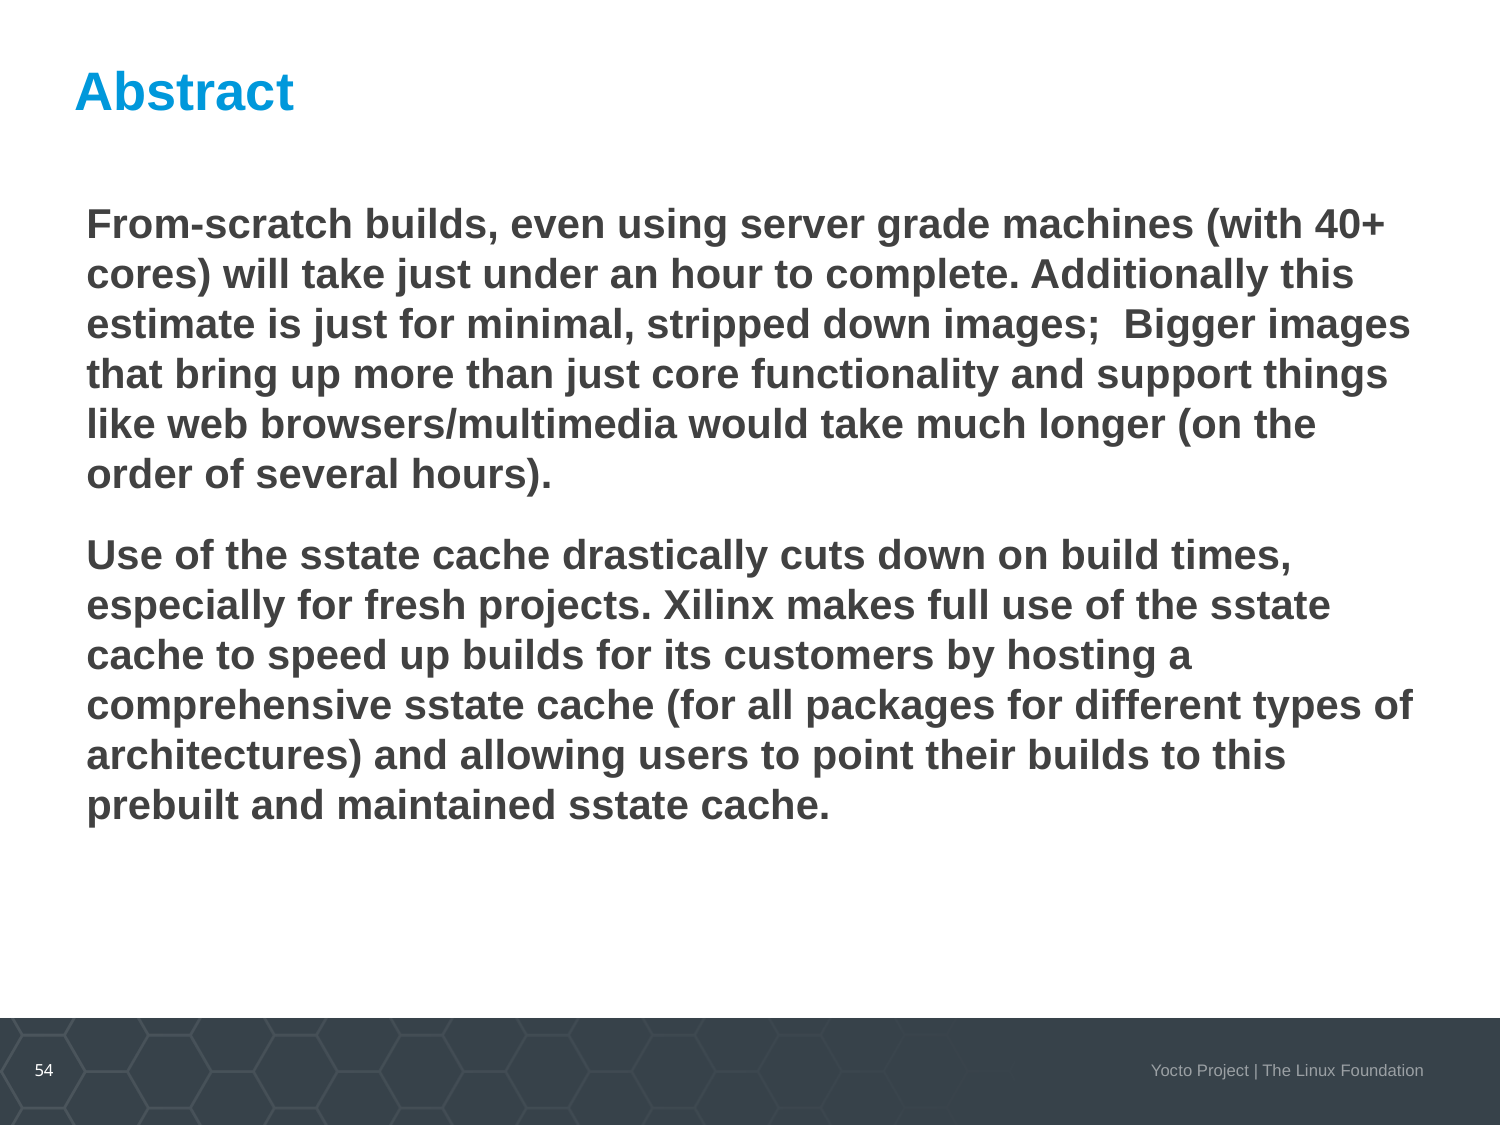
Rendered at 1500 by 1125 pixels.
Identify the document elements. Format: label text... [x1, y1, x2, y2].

title Abstract [74, 67, 1425, 196]
picture [0, 0, 1500, 1125]
list From-scratch builds, even using server grade machines (with 40+ cores) will take just under an hour to complete. Additionally this estimate is just for minimal, stripped down images; Bigger images that bring up more than just core functionality and support things like web browsers/multimedia would take much longer (on the order of several hours). Use of the sstate cache drastically cuts down on build times, especially for fresh projects. Xilinx makes full use of the sstate cache to speed up builds for its customers by hosting a comprehensive sstate cache (for all packages for different types of architectures) and allowing users to point their builds to this prebuilt and maintained sstate cache. [73, 196, 1425, 1022]
